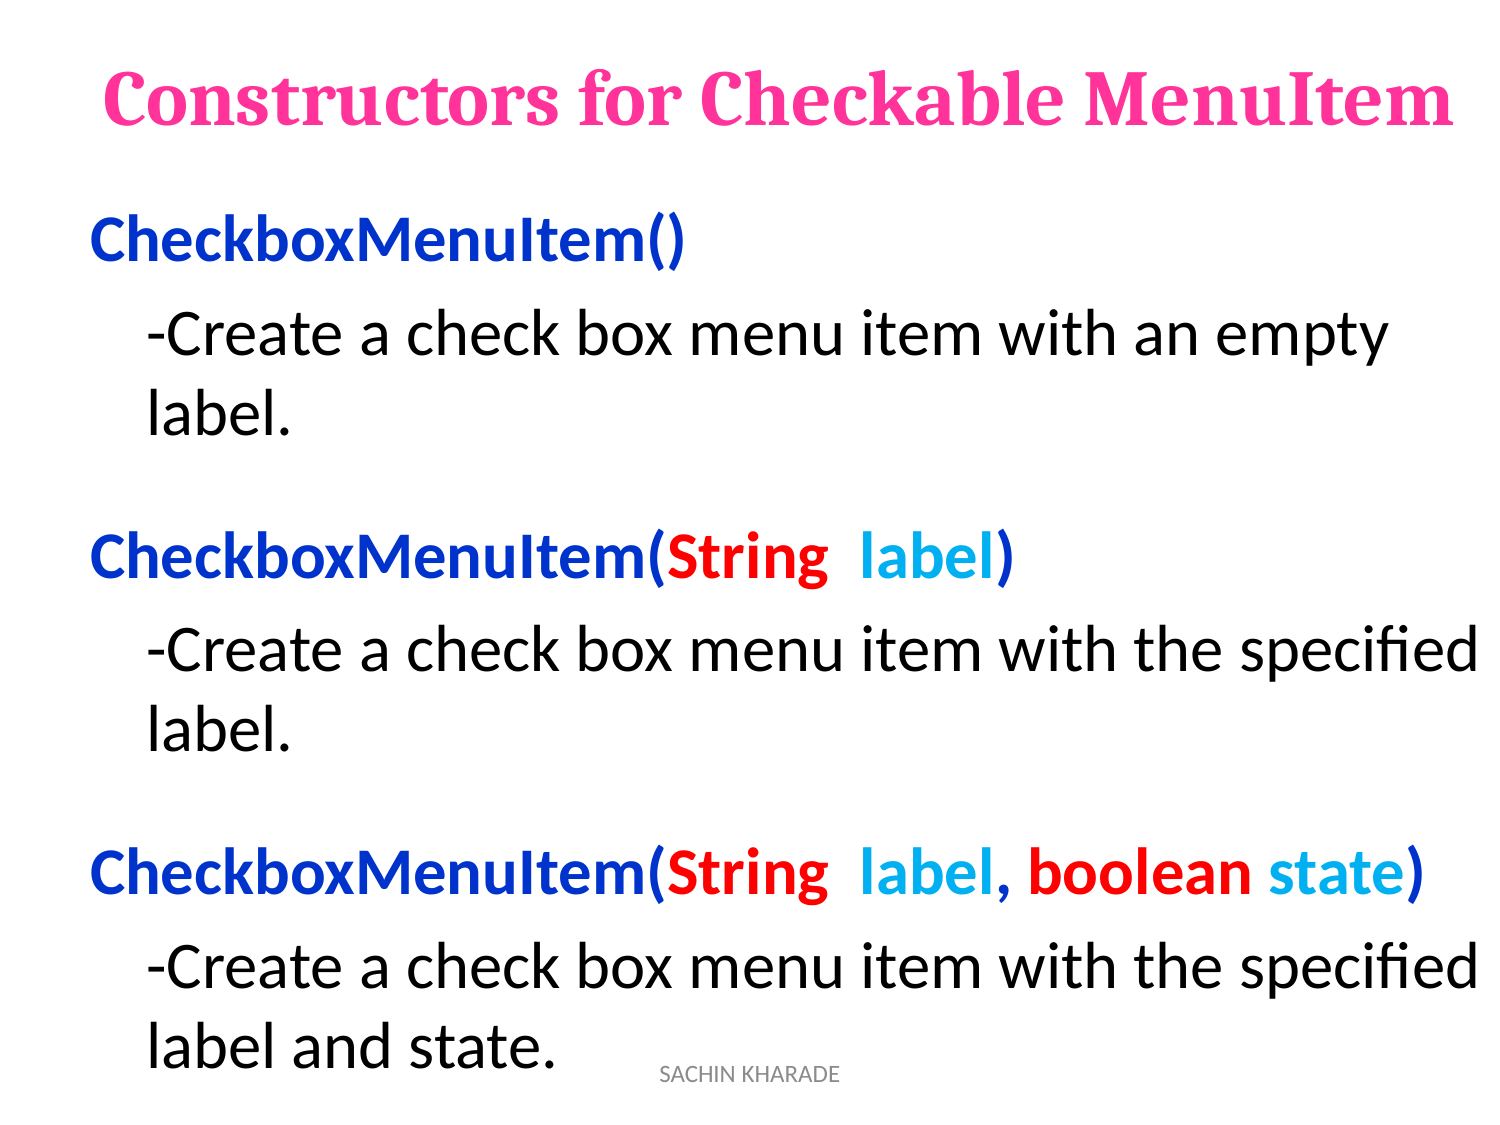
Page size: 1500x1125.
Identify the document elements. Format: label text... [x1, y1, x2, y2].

title Constructors for Checkable MenuItem [58, 0, 1500, 188]
list CheckboxMenuItem() -Create a check box menu item with an empty label. CheckboxMenuItem(String label) -Create a check box menu item with the specified label. CheckboxMenuItem(String label, boolean state) -Create a check box menu item with the specified label and state. [75, 187, 1500, 1102]
footer SACHIN KHARADE [512, 1042, 988, 1103]
